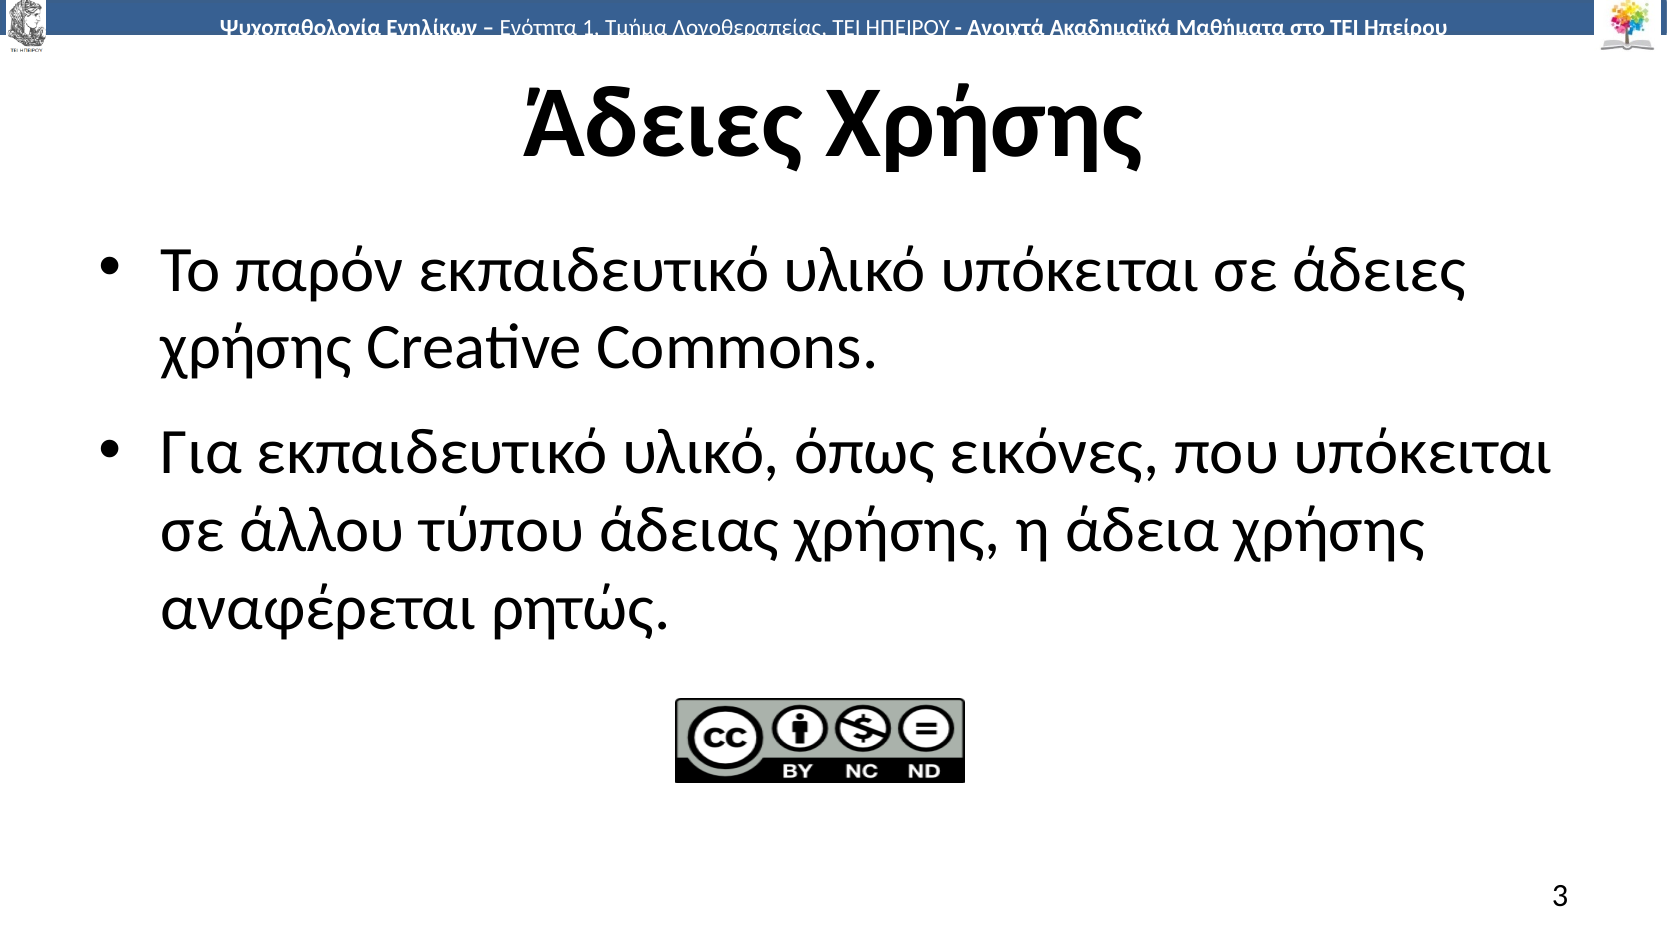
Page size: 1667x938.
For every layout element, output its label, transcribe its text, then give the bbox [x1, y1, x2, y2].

picture [6, 0, 46, 54]
list Το παρόν εκπαιδευτικό υλικό υπόκειται σε άδειες χρήσης Creative Commons. Για εκπαιδευτικό υλικό, όπως εικόνες, που υπόκειται σε άλλου τύπου άδειας χρήσης, η άδεια χρήσης αναφέρεται ρητώς. [83, 218, 1584, 838]
picture [1594, 0, 1661, 52]
picture [675, 698, 965, 783]
title Άδειες Χρήσης [83, 37, 1584, 194]
slide_number 3 [1194, 868, 1584, 919]
